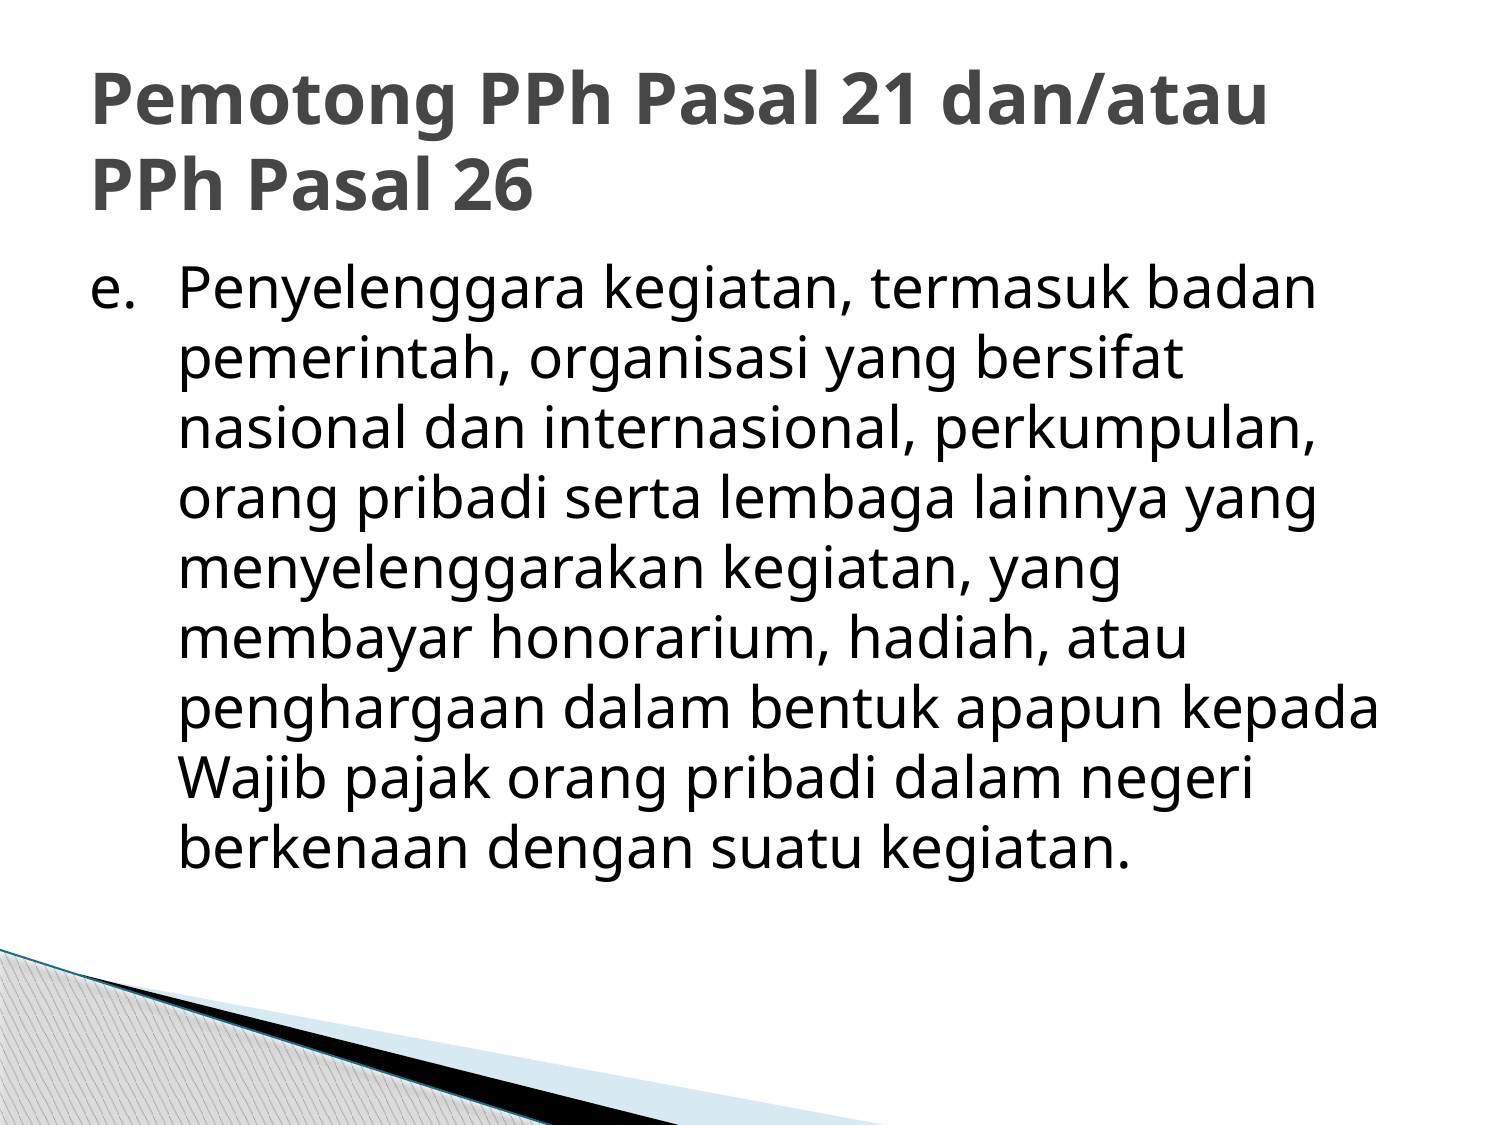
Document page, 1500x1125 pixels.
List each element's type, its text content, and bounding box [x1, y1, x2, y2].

list Penyelenggara kegiatan, termasuk badan pemerintah, organisasi yang bersifat nasional dan internasional, perkumpulan, orang pribadi serta lembaga lainnya yang menyelenggarakan kegiatan, yang membayar honorarium, hadiah, atau penghargaan dalam bentuk apapun kepada Wajib pajak orang pribadi dalam negeri berkenaan dengan suatu kegiatan. [75, 243, 1425, 986]
title Pemotong PPh Pasal 21 dan/atau PPh Pasal 26 [75, 45, 1425, 233]
